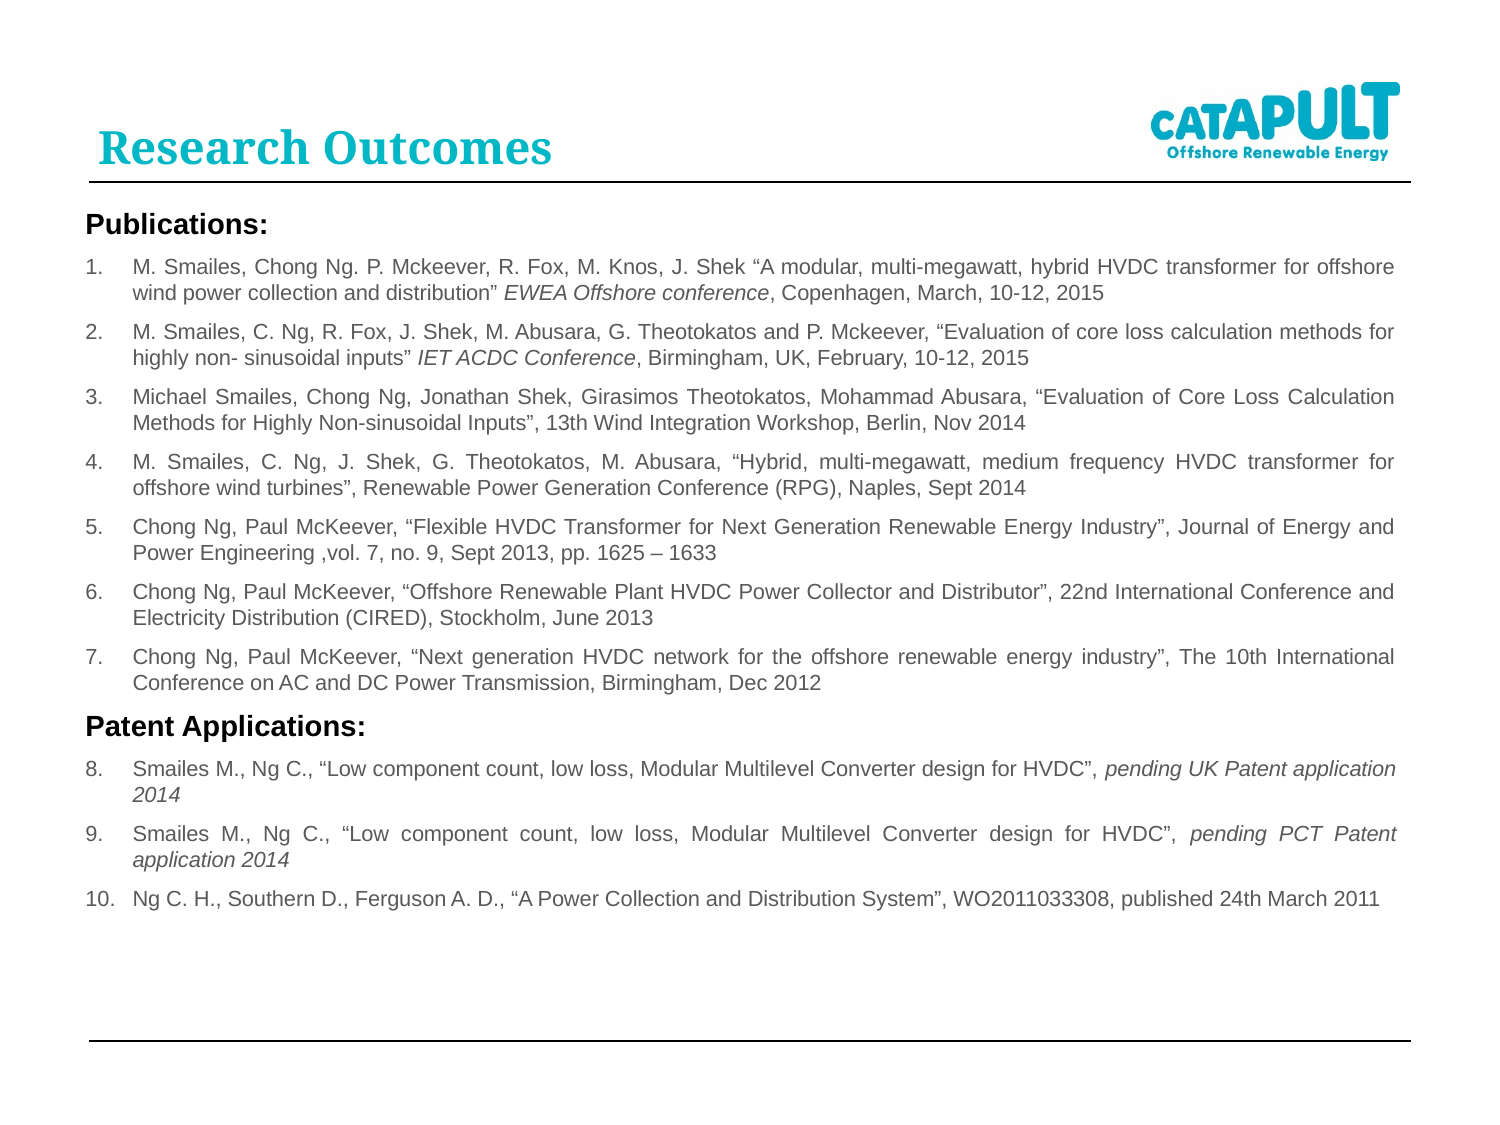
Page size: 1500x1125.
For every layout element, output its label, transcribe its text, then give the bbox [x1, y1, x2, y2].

picture [1151, 82, 1400, 161]
text_box Publications: M. Smailes, Chong Ng. P. Mckeever, R. Fox, M. Knos, J. Shek “A modular, multi-megawatt, hybrid HVDC transformer for offshore wind power collection and distribution” EWEA Offshore conference, Copenhagen, March, 10-12, 2015 M. Smailes, C. Ng, R. Fox, J. Shek, M. Abusara, G. Theotokatos and P. Mckeever, “Evaluation of core loss calculation methods for highly non- sinusoidal inputs” IET ACDC Conference, Birmingham, UK, February, 10-12, 2015 Michael Smailes, Chong Ng, Jonathan Shek, Girasimos Theotokatos, Mohammad Abusara, “Evaluation of Core Loss Calculation Methods for Highly Non-sinusoidal Inputs”, 13th Wind Integration Workshop, Berlin, Nov 2014 M. Smailes, C. Ng, J. Shek, G. Theotokatos, M. Abusara, “Hybrid, multi-megawatt, medium frequency HVDC transformer for offshore wind turbines”, Renewable Power Generation Conference (RPG), Naples, Sept 2014 Chong Ng, Paul McKeever, “Flexible HVDC Transformer for Next Generation Renewable Energy Industry”, Journal of Energy and Power Engineering ,vol. 7, no. 9, Sept 2013, pp. 1625 – 1633 Chong Ng, Paul McKeever, “Offshore Renewable Plant HVDC Power Collector and Distributor”, 22nd International Conference and Electricity Distribution (CIRED), Stockholm, June 2013 Chong Ng, Paul McKeever, “Next generation HVDC network for the offshore renewable energy industry”, The 10th International Conference on AC and DC Power Transmission, Birmingham, Dec 2012 Patent Applications: Smailes M., Ng C., “Low component count, low loss, Modular Multilevel Converter design for HVDC”, pending UK Patent application 2014 Smailes M., Ng C., “Low component count, low loss, Modular Multilevel Converter design for HVDC”, pending PCT Patent application 2014 Ng C. H., Southern D., Ferguson A. D., “A Power Collection and Distribution System”, WO2011033308, published 24th March 2011 [70, 197, 1412, 919]
title Research Outcomes [83, 41, 1081, 181]
